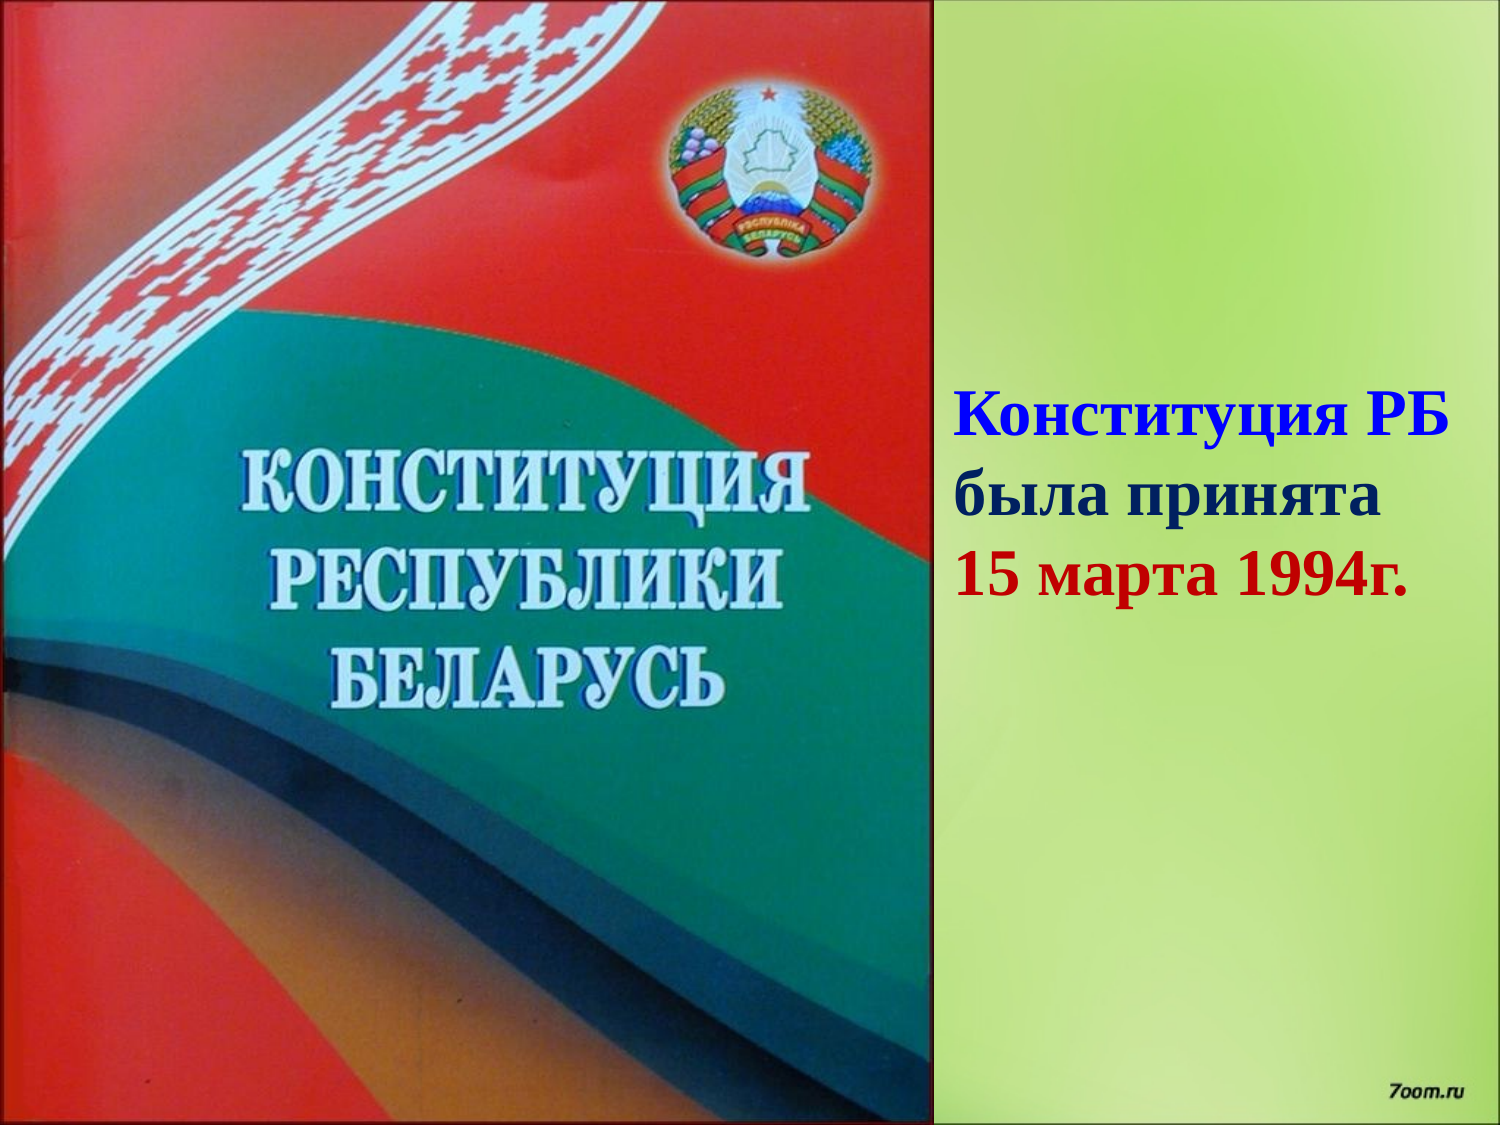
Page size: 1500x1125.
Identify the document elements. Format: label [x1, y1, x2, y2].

picture [0, 0, 934, 1125]
list [934, 0, 1500, 1125]
